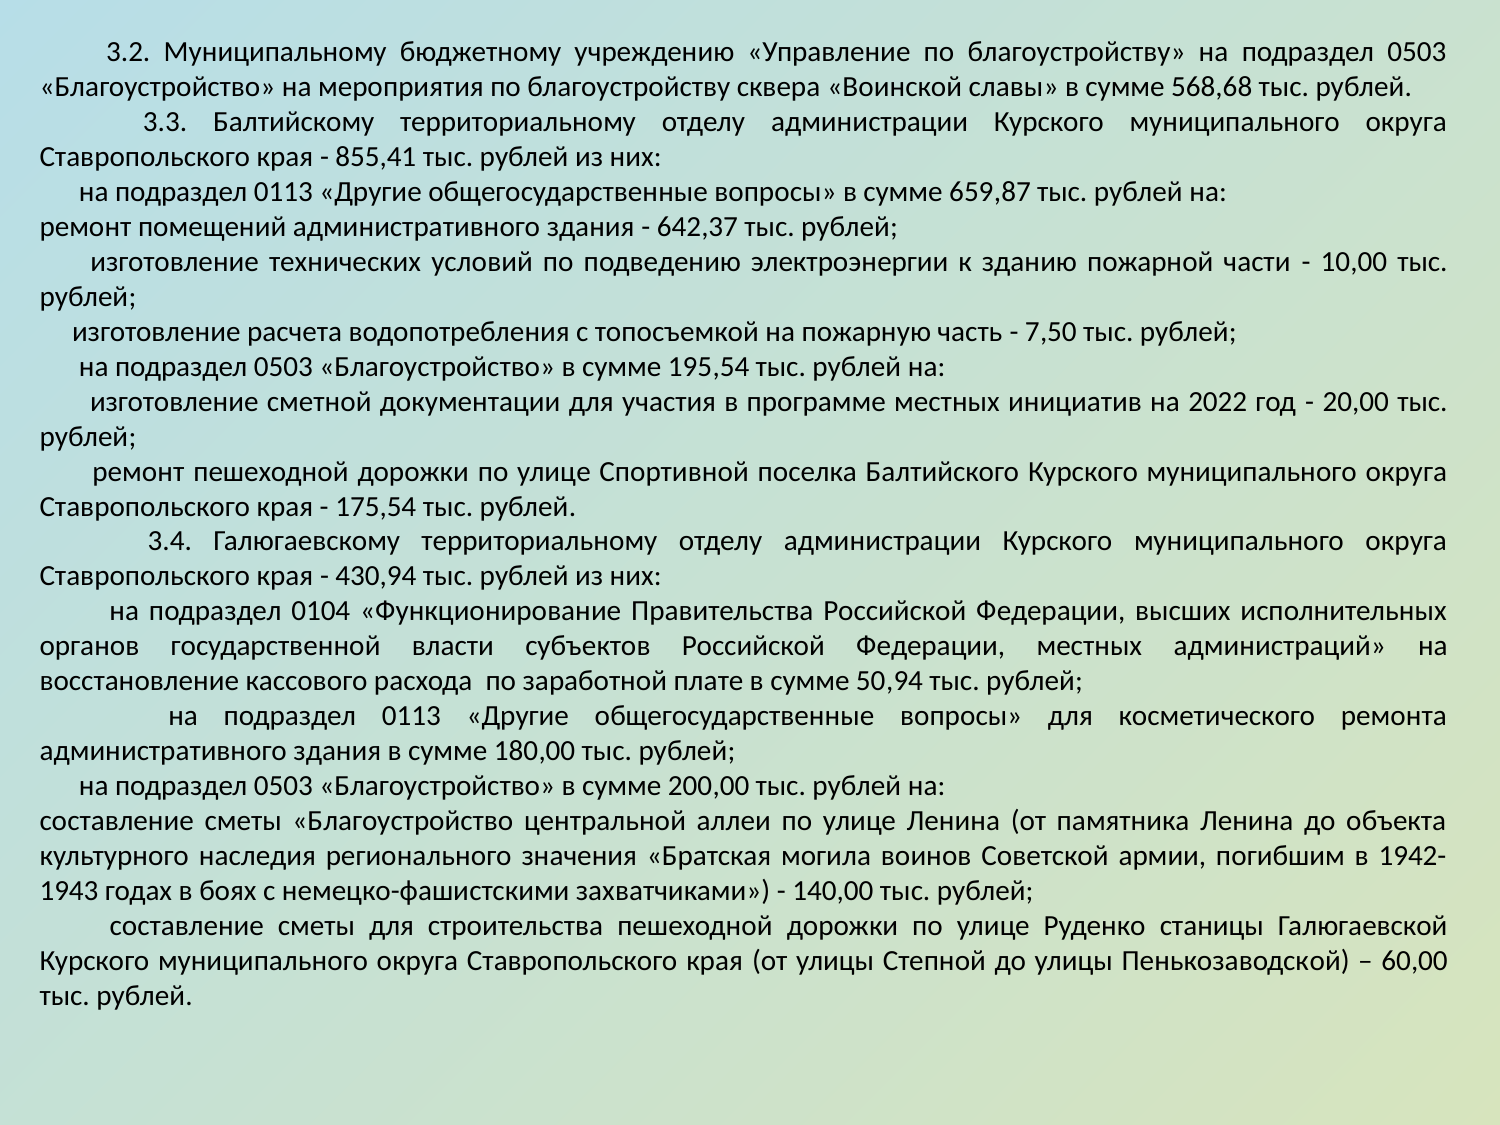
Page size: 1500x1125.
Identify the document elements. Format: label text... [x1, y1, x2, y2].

text_box 3.2. Муниципальному бюджетному учреждению «Управление по благоустройству» на подраздел 0503 «Благоустройство» на мероприятия по благоустройству сквера «Воинской славы» в сумме 568,68 тыс. рублей. 3.3. Балтийскому территориальному отделу администрации Курского муниципального округа Ставропольского края - 855,41 тыс. рублей из них: на подраздел 0113 «Другие общегосударственные вопросы» в сумме 659,87 тыс. рублей на: ремонт помещений административного здания - 642,37 тыс. рублей; изготовление технических условий по подведению электроэнергии к зданию пожарной части - 10,00 тыс. рублей; изготовление расчета водопотребления с топосъемкой на пожарную часть - 7,50 тыс. рублей; на подраздел 0503 «Благоустройство» в сумме 195,54 тыс. рублей на: изготовление сметной документации для участия в программе местных инициатив на 2022 год - 20,00 тыс. рублей; ремонт пешеходной дорожки по улице Спортивной поселка Балтийского Курского муниципального округа Ставропольского края - 175,54 тыс. рублей. 3.4. Галюгаевскому территориальному отделу администрации Курского муниципального округа Ставропольского края - 430,94 тыс. рублей из них: на подраздел 0104 «Функционирование Правительства Российской Федерации, высших исполнительных органов государственной власти субъектов Российской Федерации, местных администраций» на восстановление кассового расхода по заработной плате в сумме 50,94 тыс. рублей; на подраздел 0113 «Другие общегосударственные вопросы» для косметического ремонта административного здания в сумме 180,00 тыс. рублей; на подраздел 0503 «Благоустройство» в сумме 200,00 тыс. рублей на: составление сметы «Благоустройство центральной аллеи по улице Ленина (от памятника Ленина до объекта культурного наследия регионального значения «Братская могила воинов Советской армии, погибшим в 1942-1943 годах в боях с немецко-фашистскими захватчиками») - 140,00 тыс. рублей; составление сметы для строительства пешеходной дорожки по улице Руденко станицы Галюгаевской Курского муниципального округа Ставропольского края (от улицы Степной до улицы Пенькозаводской) – 60,00 тыс. рублей. [24, 24, 1463, 1019]
